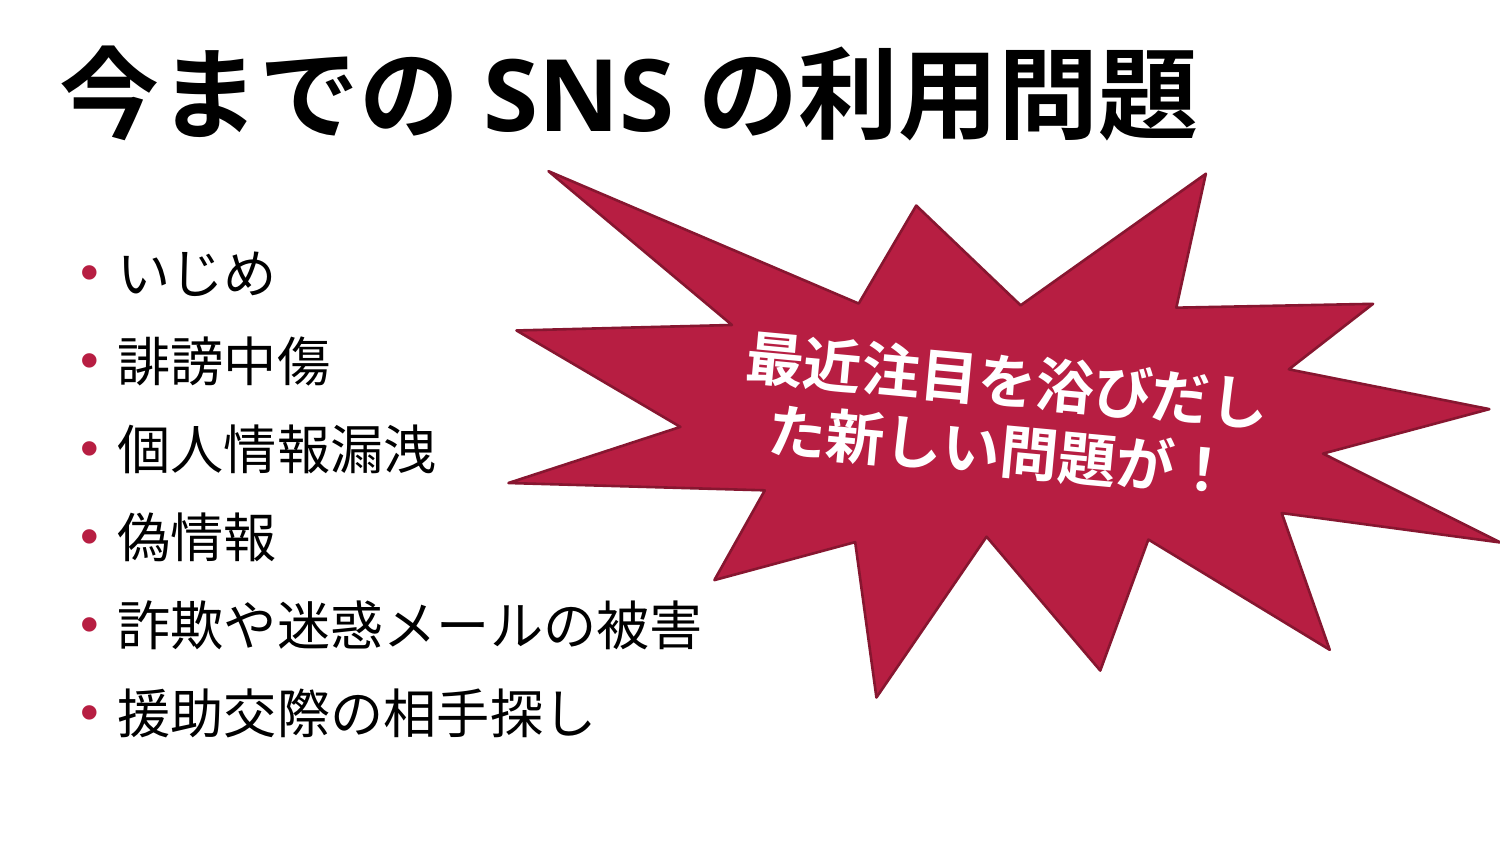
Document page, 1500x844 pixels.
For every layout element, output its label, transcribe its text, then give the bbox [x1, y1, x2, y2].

text_box 最近注目を浴びだした新しい問題が！ [507, 170, 1500, 699]
title 今までのSNSの利用問題 [44, 37, 1227, 185]
list いじめ 誹謗中傷 個人情報漏洩 偽情報 詐欺や迷惑メールの被害 援助交際の相手探し [65, 220, 906, 754]
